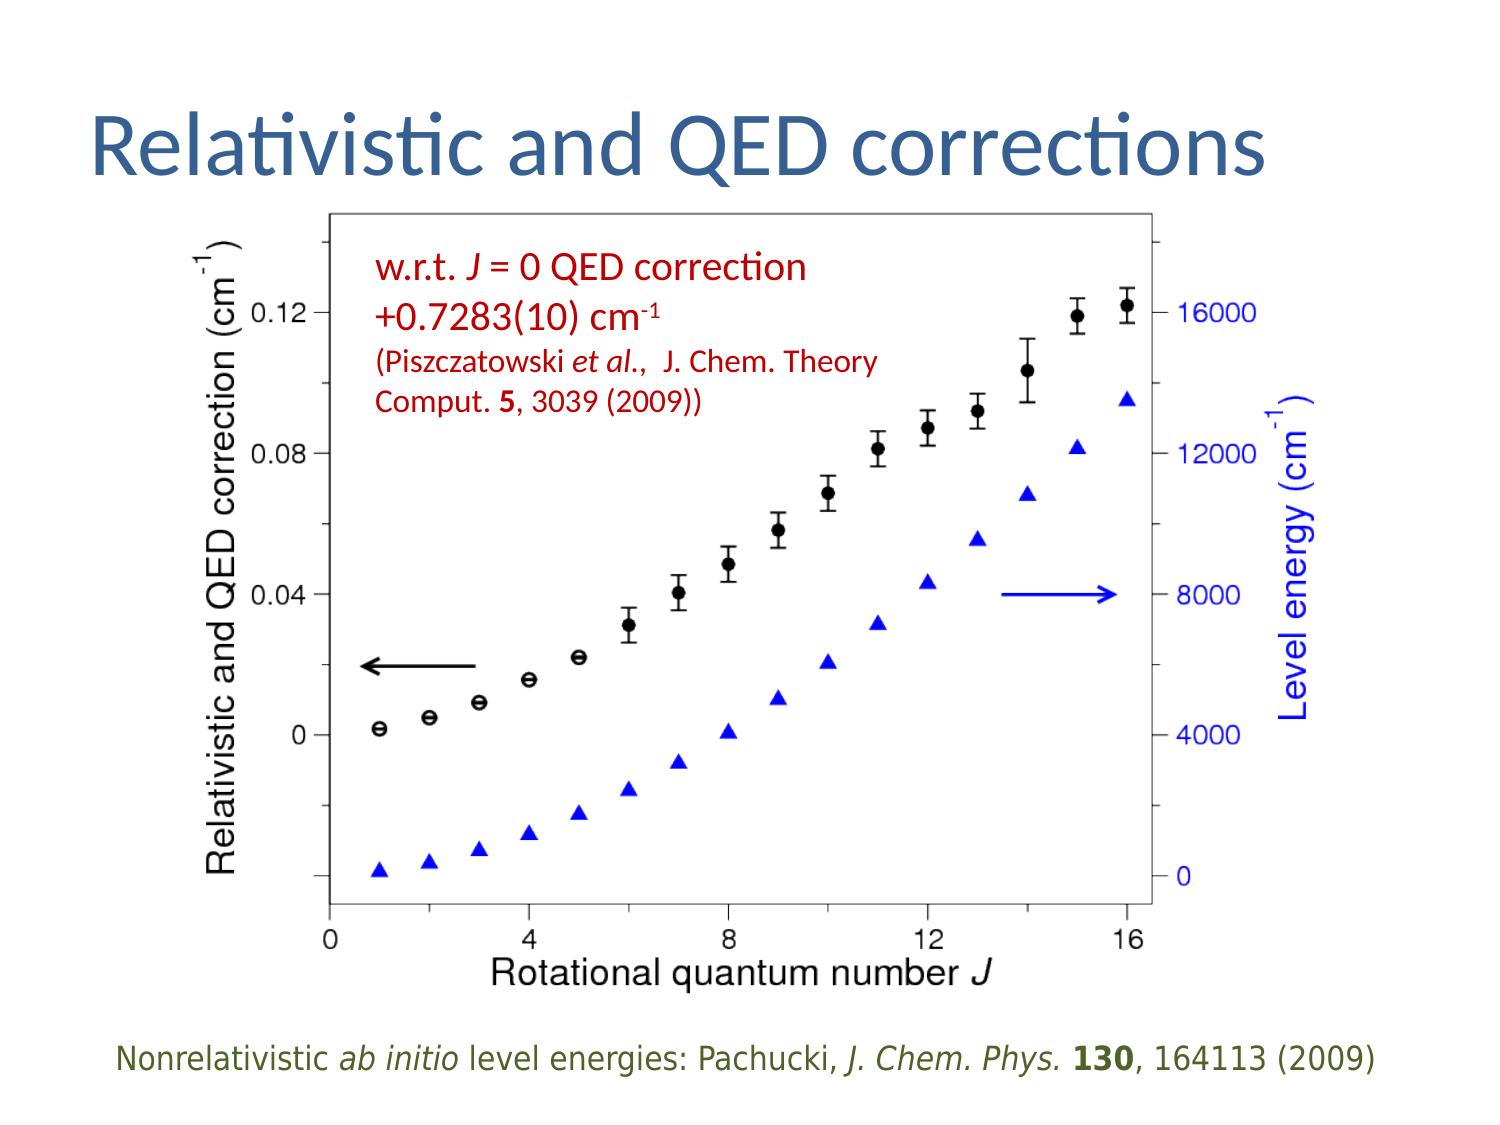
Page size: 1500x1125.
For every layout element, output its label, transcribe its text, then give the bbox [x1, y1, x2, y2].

picture [189, 211, 1318, 995]
list Nonrelativistic ab initio level energies: Pachucki, J. Chem. Phys. 130, 164113 (2009) [100, 1039, 1422, 1074]
title Relativistic and QED corrections [74, 44, 1425, 233]
